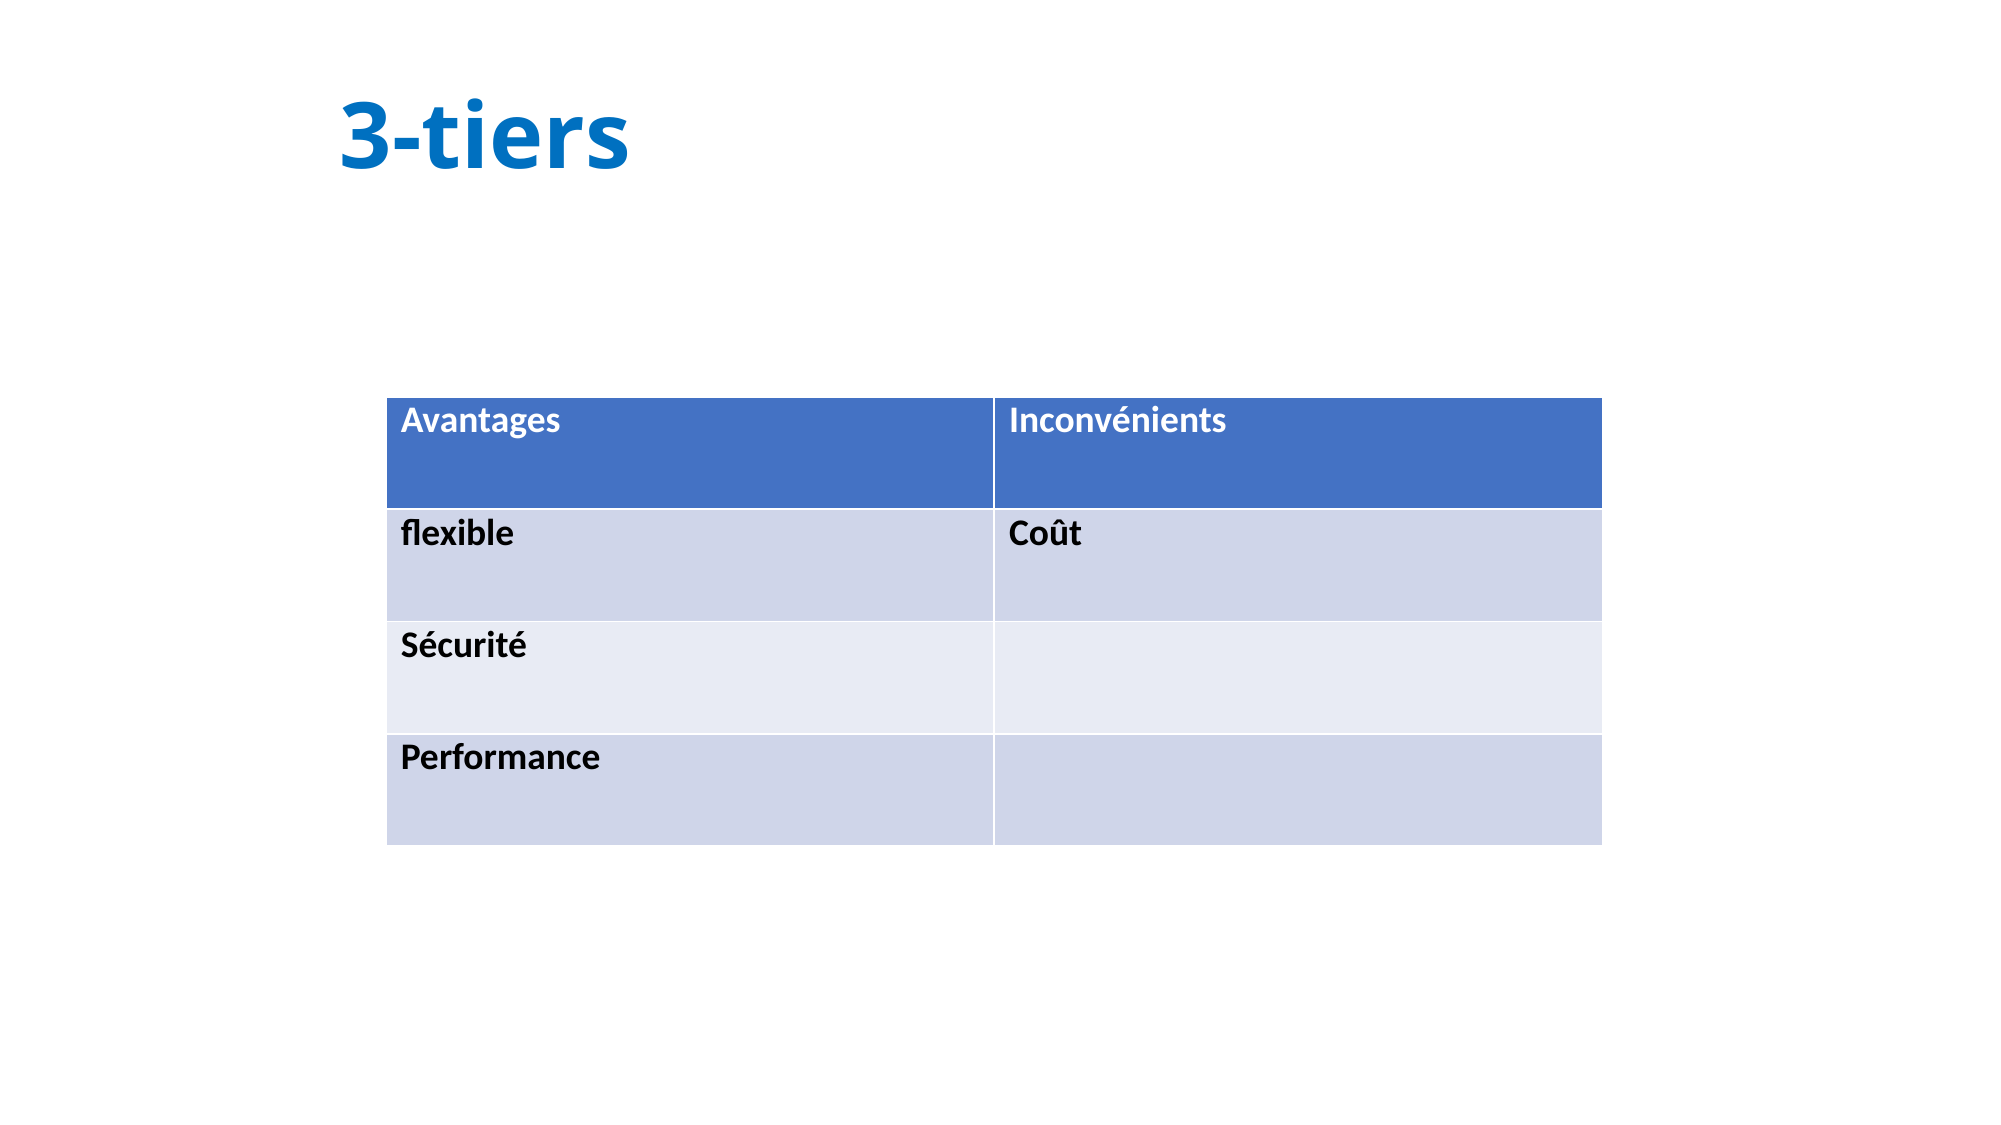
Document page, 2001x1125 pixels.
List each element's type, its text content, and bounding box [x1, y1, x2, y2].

table_cell Sécurité [387, 622, 993, 733]
title 3-tiers [324, 45, 1675, 233]
table_header Avantages [387, 398, 993, 508]
table_cell [995, 735, 1602, 845]
table_header Inconvénients [995, 398, 1602, 508]
table_cell Performance [387, 735, 993, 845]
table_cell Coût [995, 510, 1602, 621]
table_cell [995, 622, 1602, 733]
table_cell flexible [387, 510, 993, 621]
